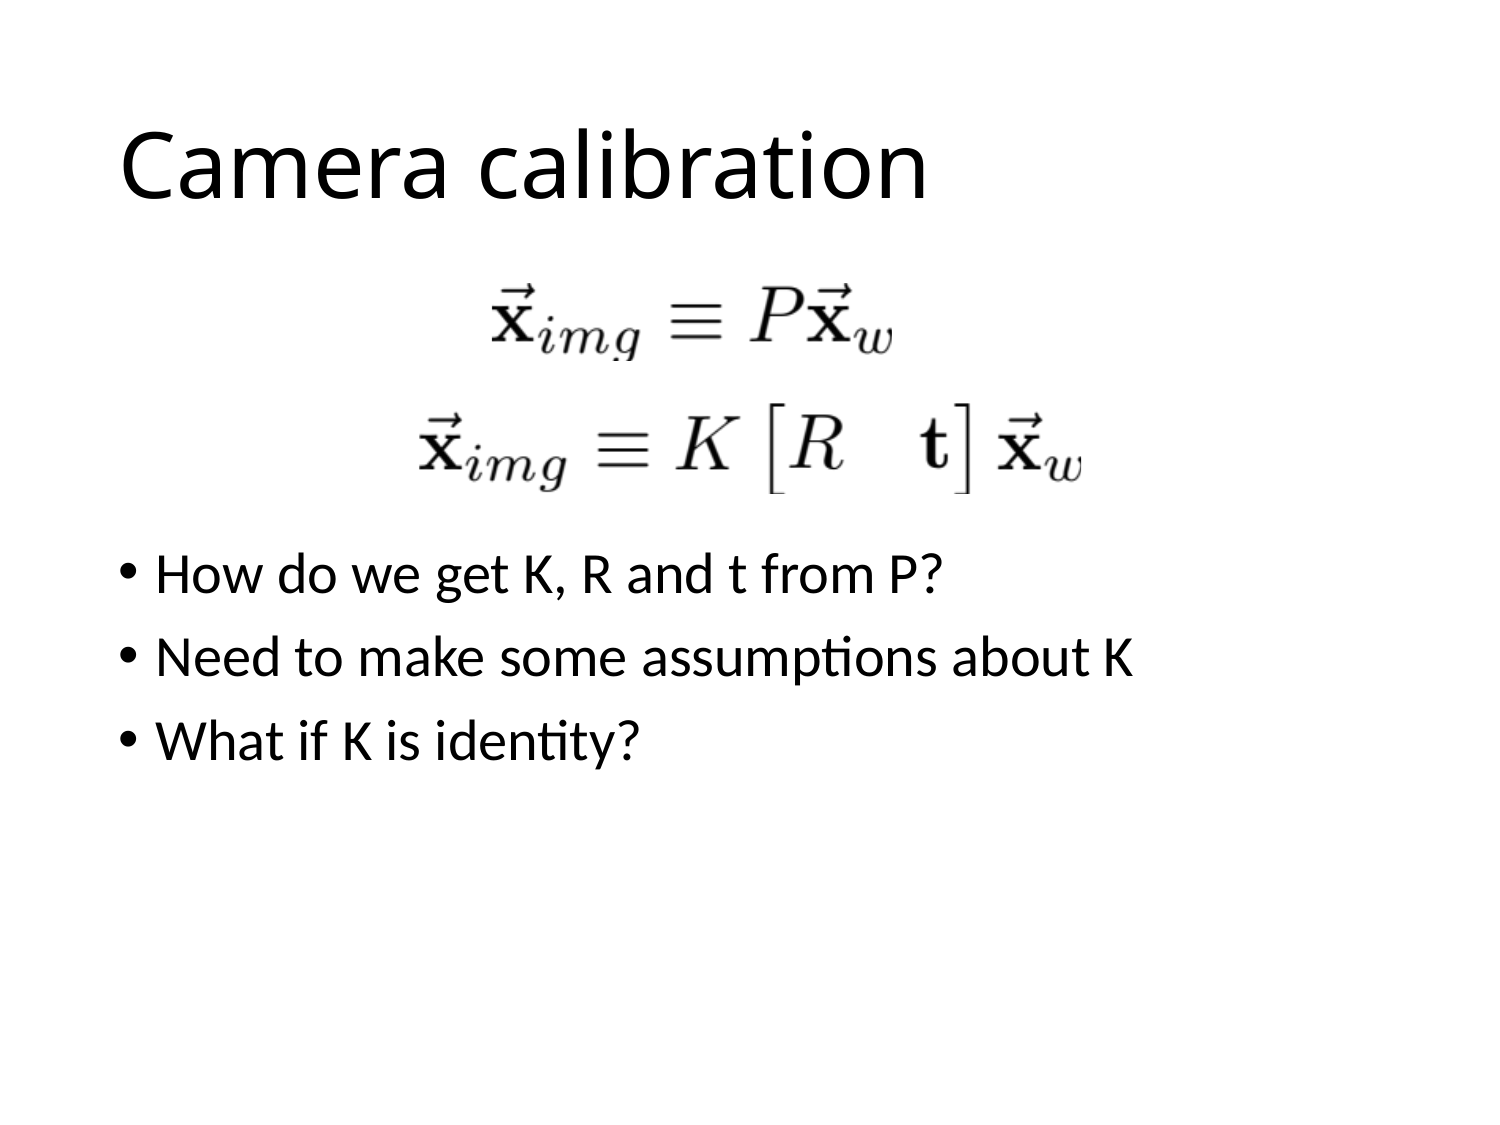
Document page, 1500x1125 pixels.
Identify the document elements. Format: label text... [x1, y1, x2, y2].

list How do we get K, R and t from P? Need to make some assumptions about K What if K is identity? [103, 535, 1397, 1014]
title Camera calibration [103, 59, 1397, 278]
picture [418, 402, 1082, 494]
picture [491, 283, 892, 361]
